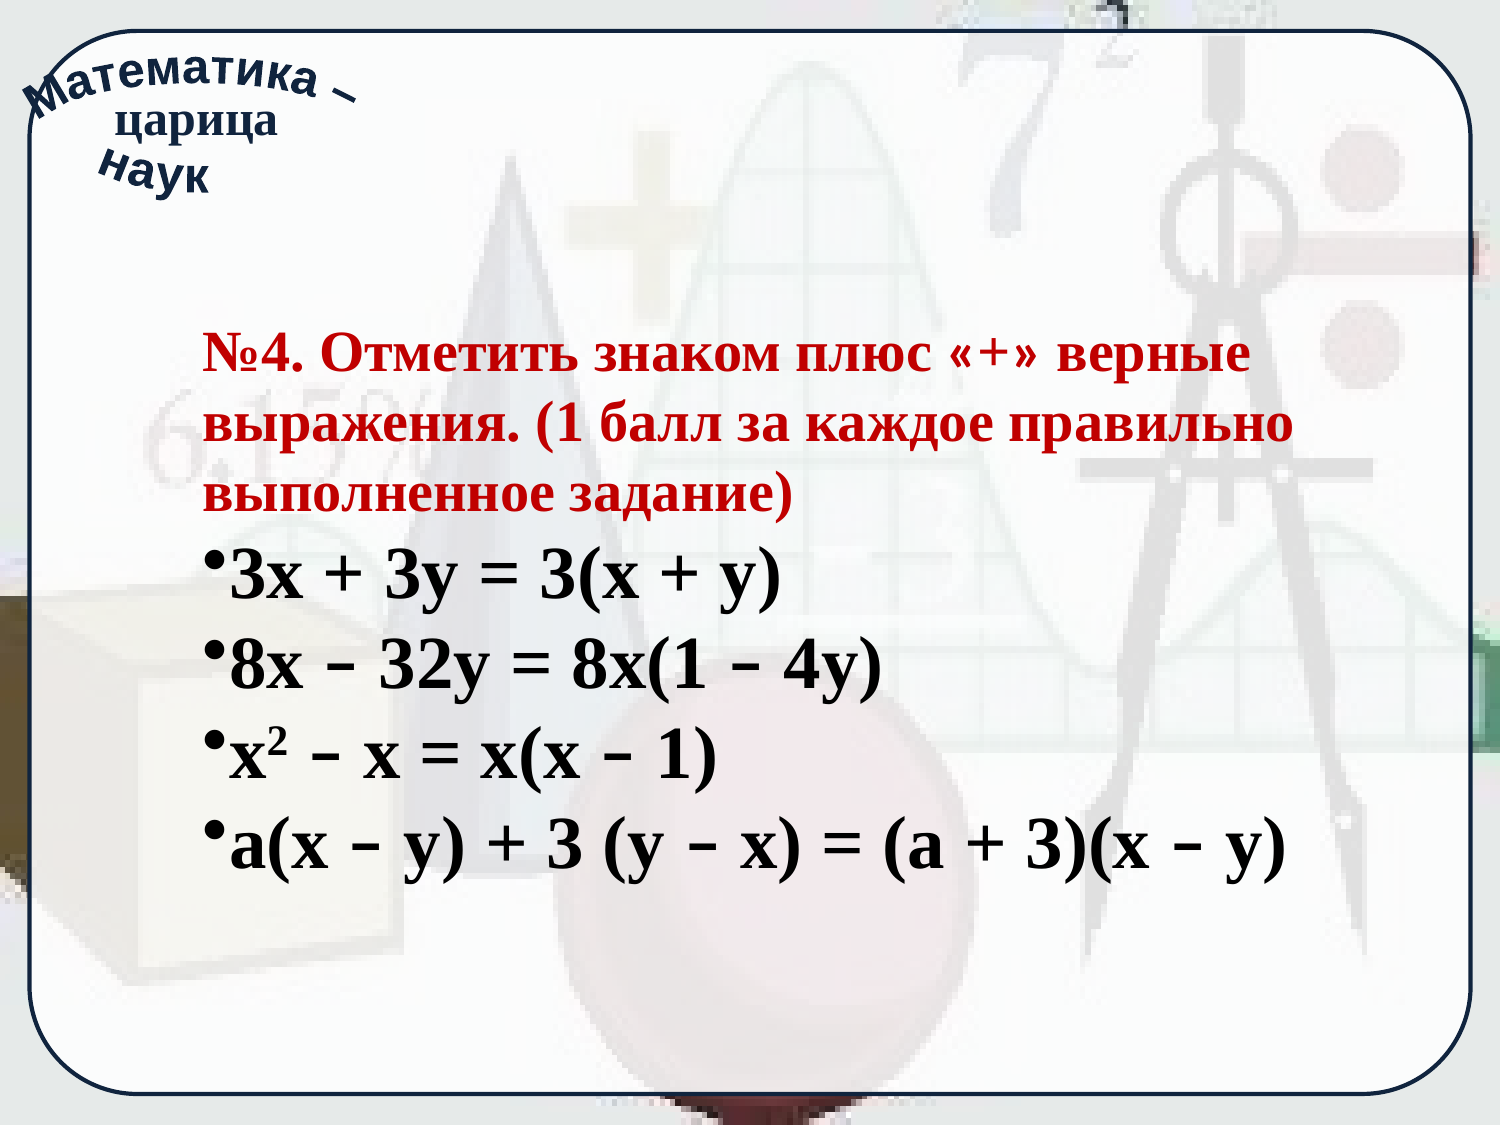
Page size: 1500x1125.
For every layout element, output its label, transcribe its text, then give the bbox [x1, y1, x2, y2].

picture [0, 0, 1500, 1125]
text_box №4. Отметить знаком плюс «+» верные выражения. (1 балл за каждое правильно выполненное задание) 3х + 3у = 3(х + у) 8х – 32у = 8х(1 – 4у) х2 – х = х(х – 1) а(х – у) + 3 (у – х) = (а + 3)(х – у) [187, 305, 1348, 891]
